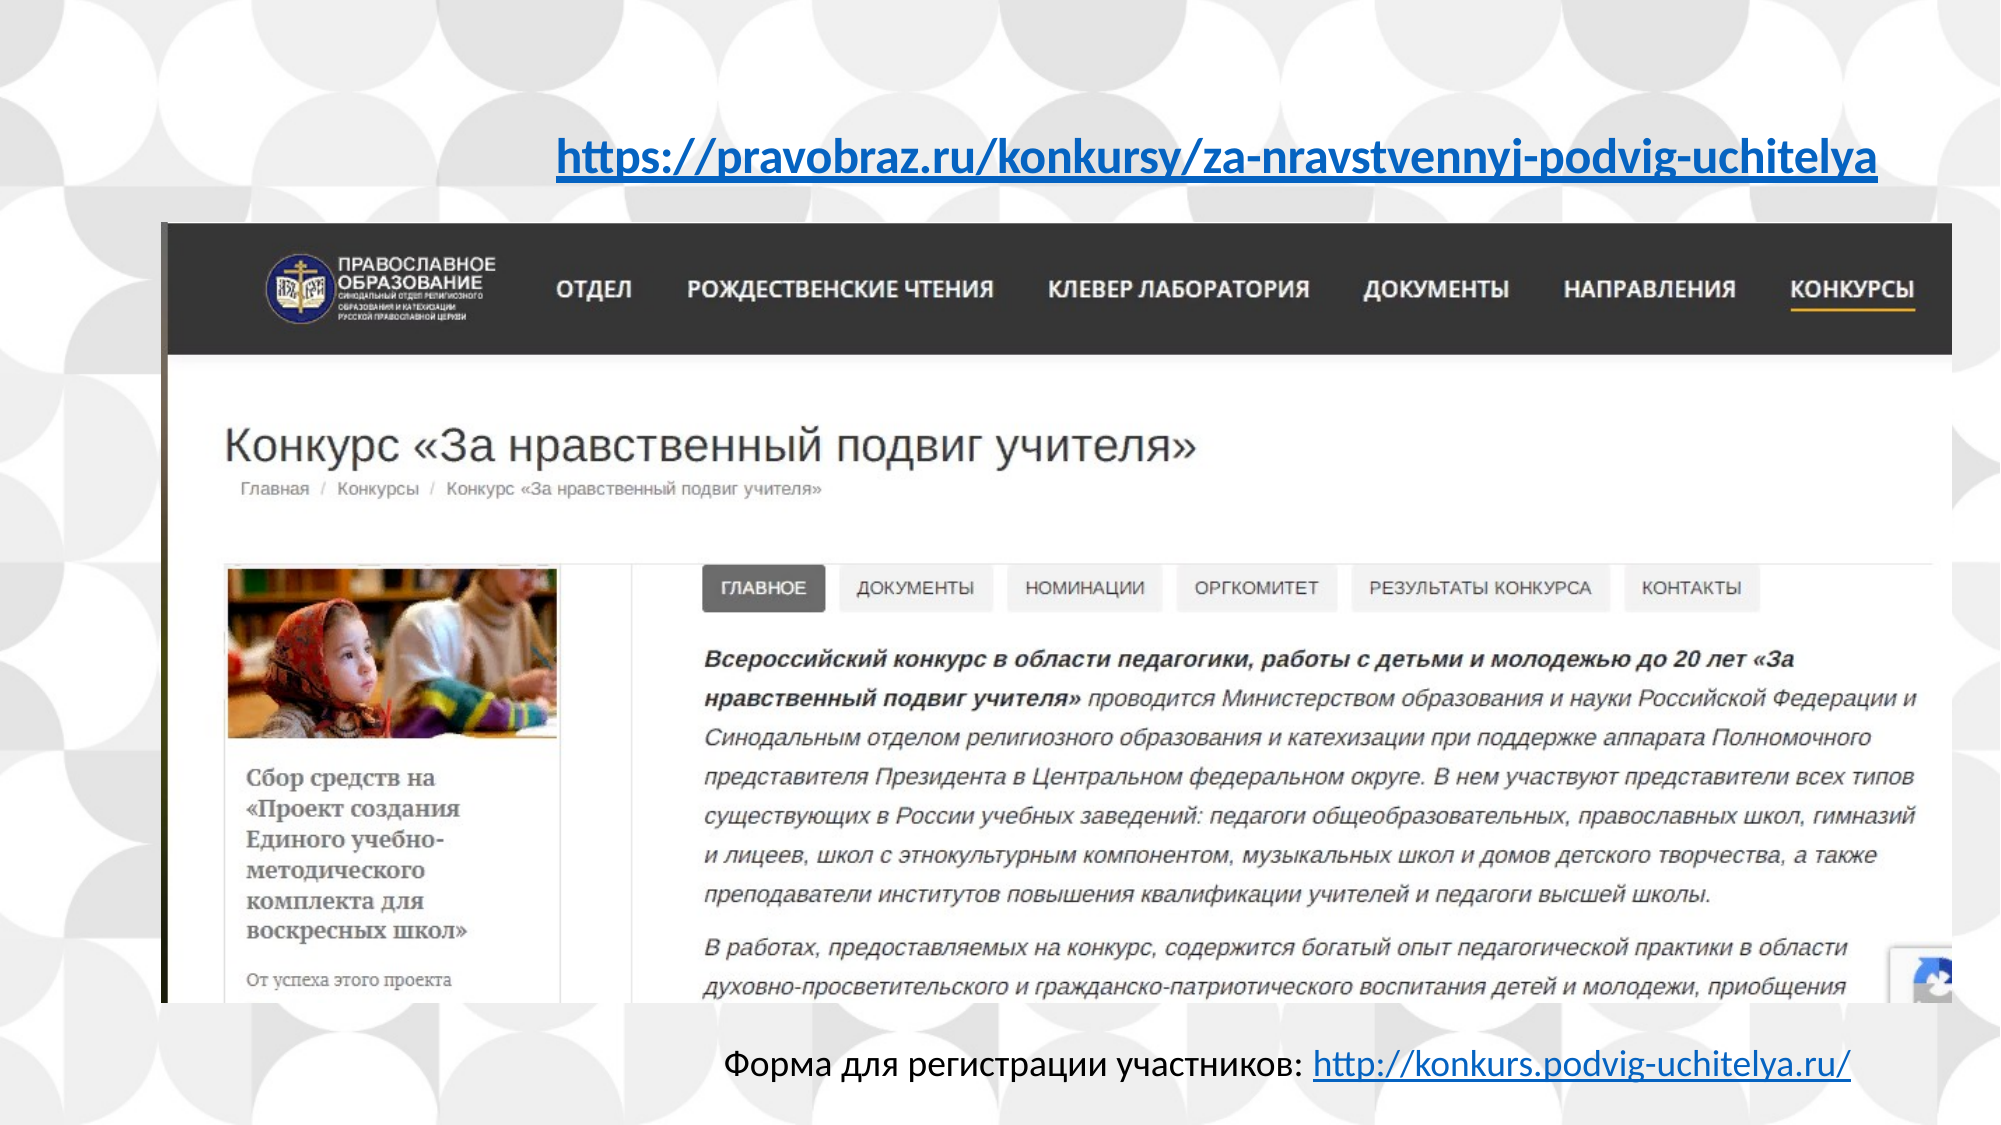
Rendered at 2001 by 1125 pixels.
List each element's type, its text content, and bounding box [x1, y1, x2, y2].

title https://pravobraz.ru/konkursy/za-nravstvennyj-podvig-uchitelya [553, 57, 1899, 222]
text_box Форма для регистрации участников: http://konkurs.podvig-uchitelya.ru/ [709, 1031, 1894, 1092]
picture [0, 0, 2000, 1125]
